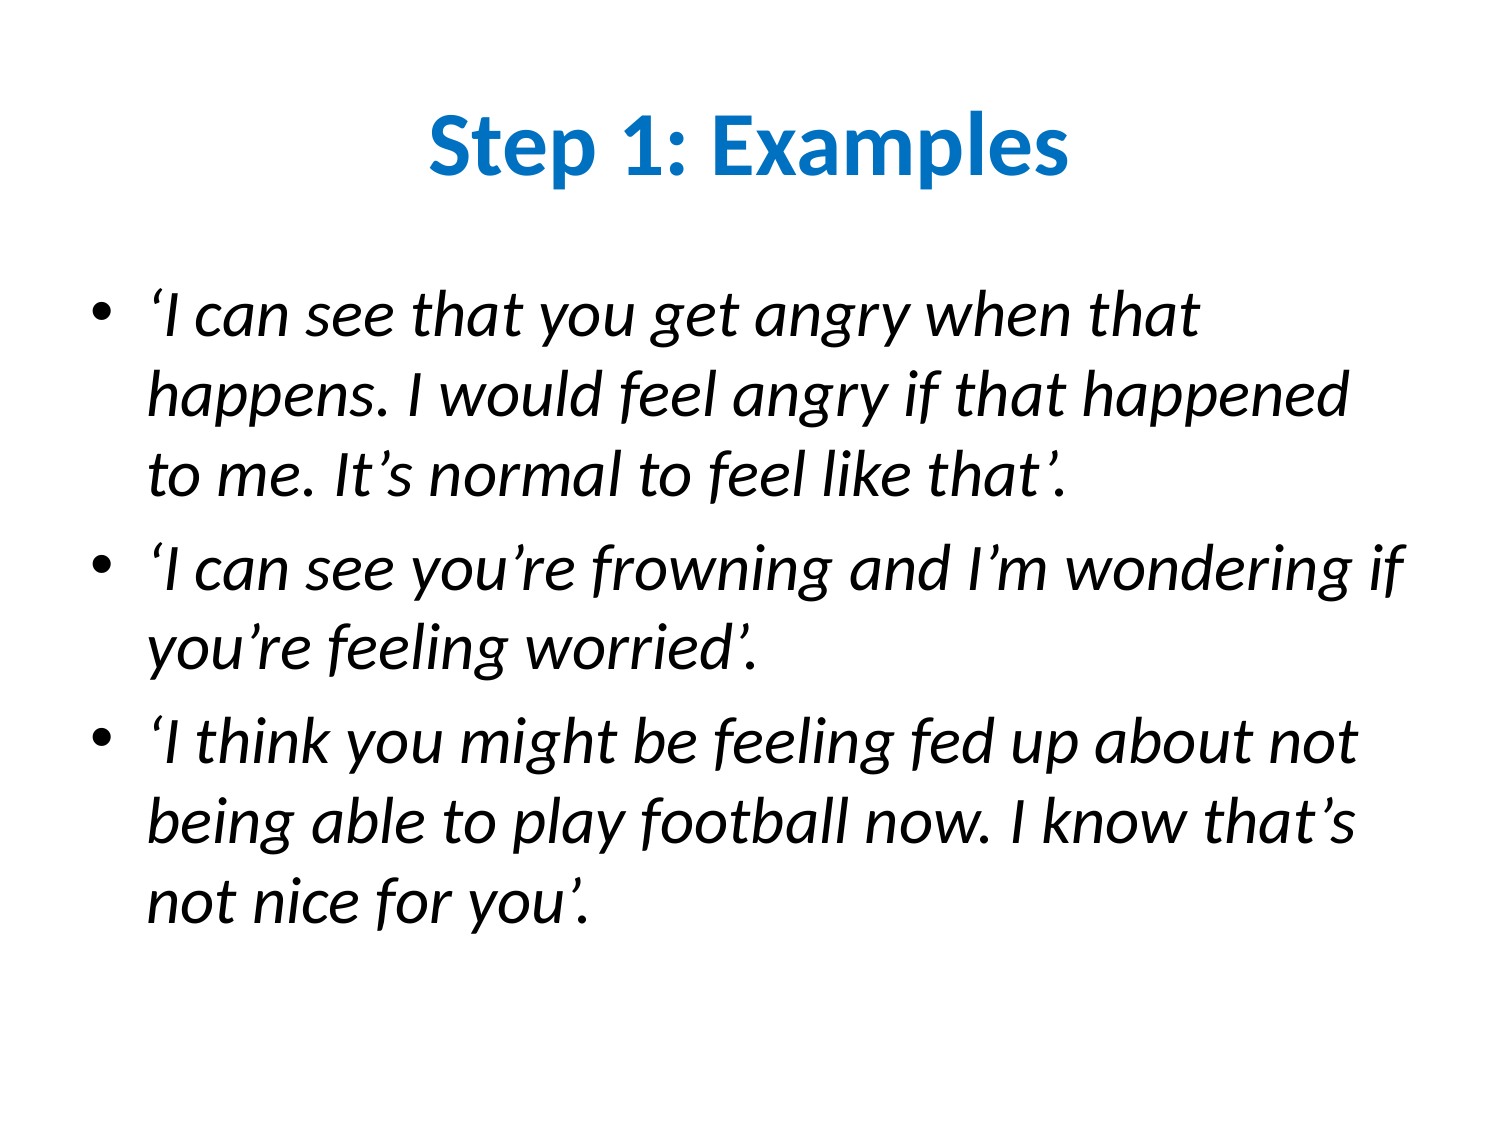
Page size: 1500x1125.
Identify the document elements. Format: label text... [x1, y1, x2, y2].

title Step 1: Examples [75, 45, 1425, 233]
list ‘I can see that you get angry when that happens. I would feel angry if that happened to me. It’s normal to feel like that’. ‘I can see you’re frowning and I’m wondering if you’re feeling worried’. ‘I think you might be feeling fed up about not being able to play football now. I know that’s not nice for you’. [75, 262, 1425, 1005]
